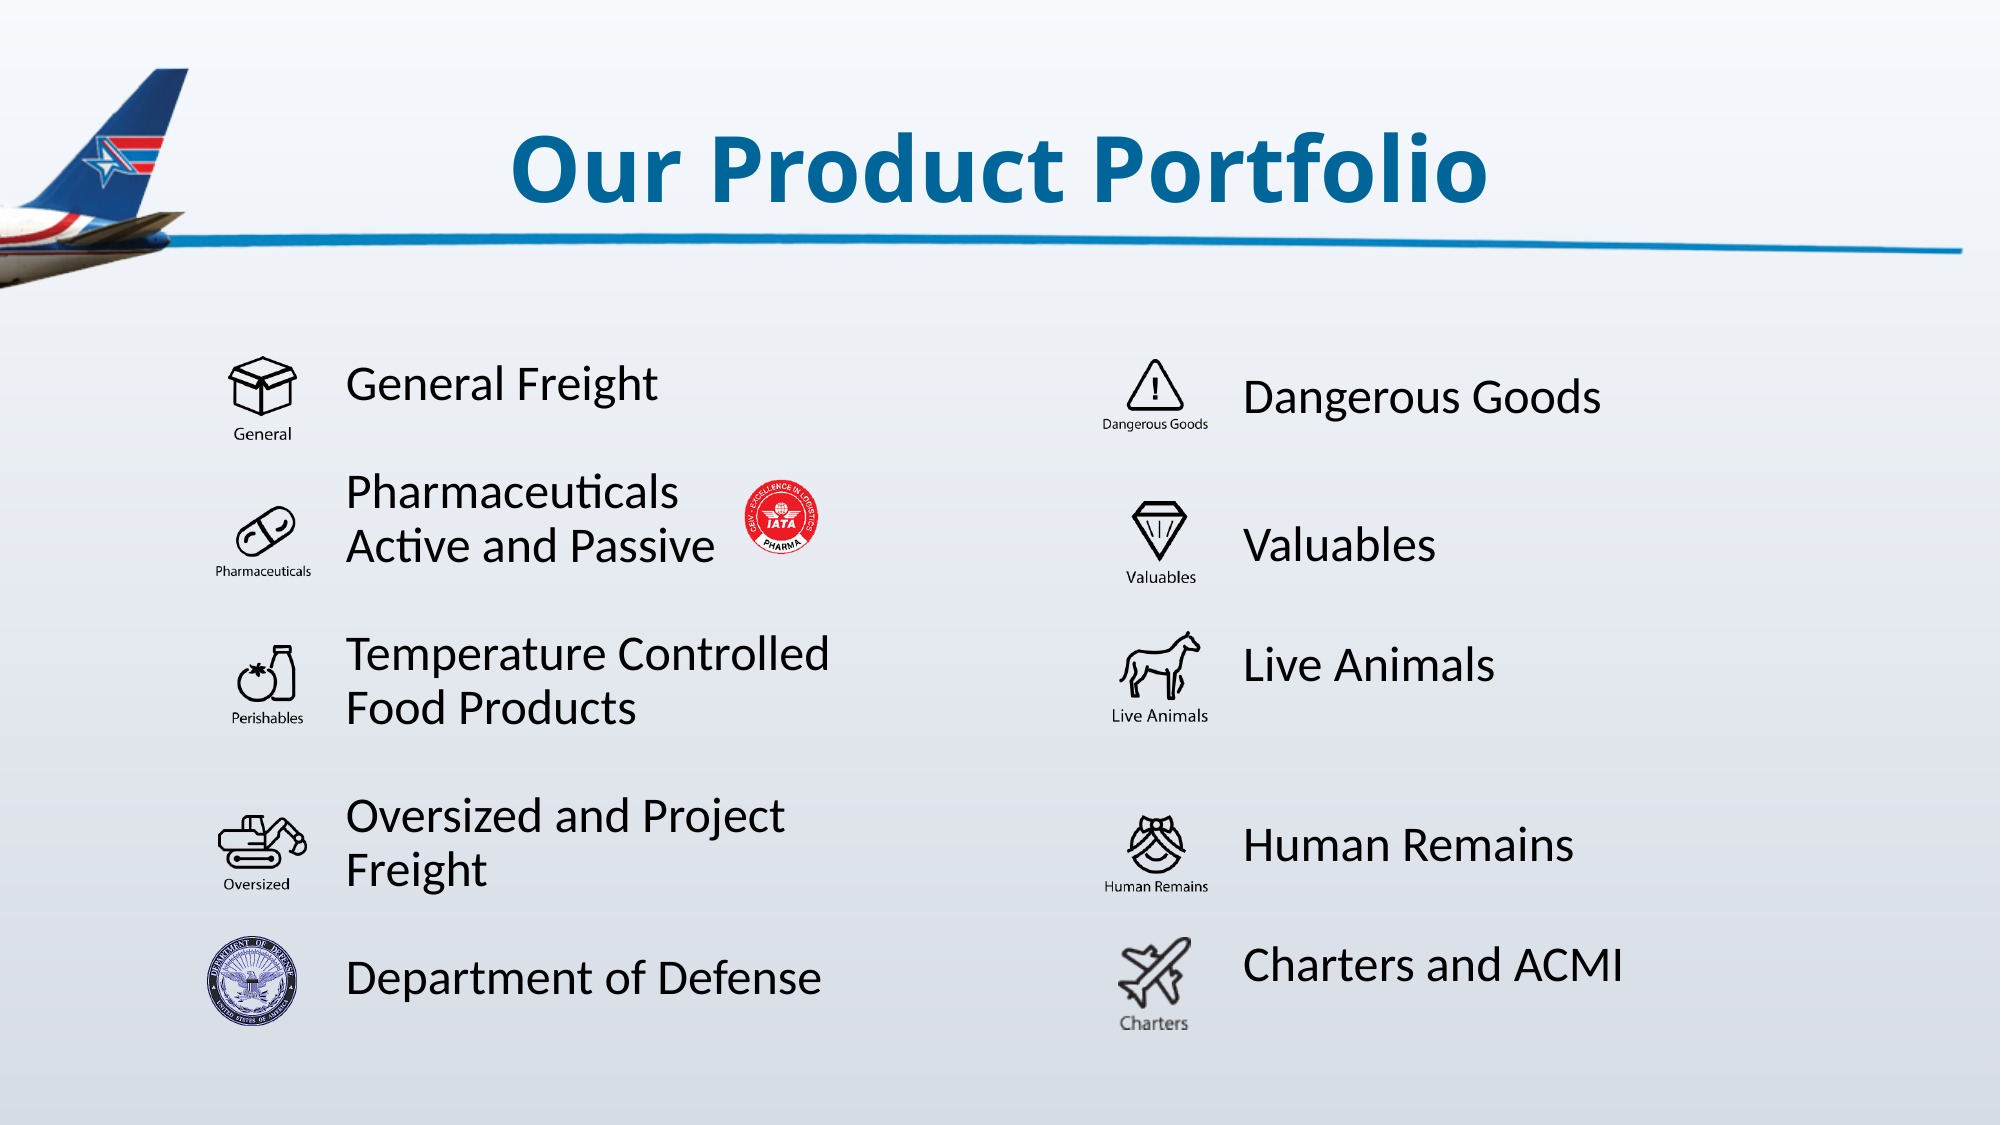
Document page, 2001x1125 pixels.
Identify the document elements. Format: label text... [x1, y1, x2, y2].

picture [1118, 937, 1191, 1031]
text_box Dangerous Goods Valuables Live Animals Human Remains Charters and ACMI [1228, 356, 1730, 1125]
picture [1104, 815, 1208, 895]
text_box Our Product Portfolio [137, 64, 1863, 282]
picture [207, 936, 297, 1026]
picture [1111, 631, 1208, 726]
list General Freight Pharmaceuticals Active and Passive Temperature Controlled Food Products Oversized and Project Freight Department of Defense [330, 350, 904, 1125]
picture [735, 470, 827, 563]
picture [215, 506, 311, 579]
picture [218, 815, 307, 893]
picture [1126, 501, 1196, 587]
picture [231, 645, 303, 728]
picture [0, 0, 2001, 444]
